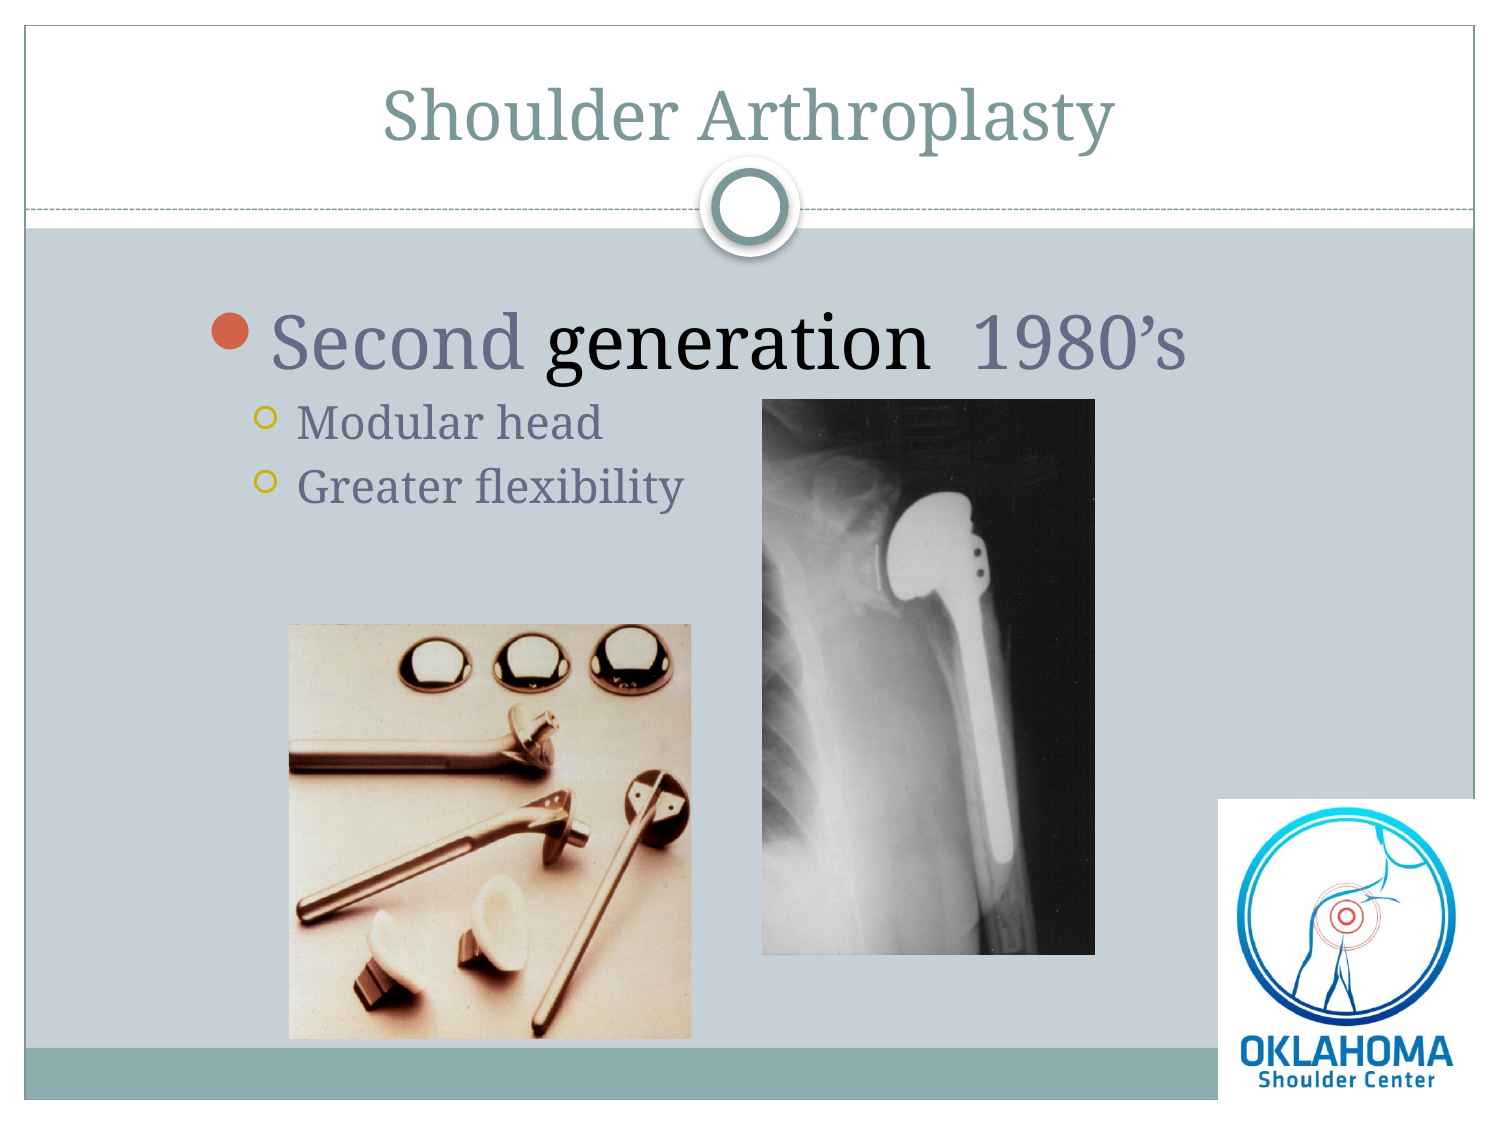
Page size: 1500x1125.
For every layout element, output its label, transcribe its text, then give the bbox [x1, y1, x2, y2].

picture [288, 624, 692, 1039]
title Shoulder Arthroplasty [49, 37, 1450, 162]
picture [762, 399, 1095, 955]
list Second generation 1980’s Modular head Greater flexibility [191, 287, 1467, 963]
picture [1217, 799, 1475, 1102]
